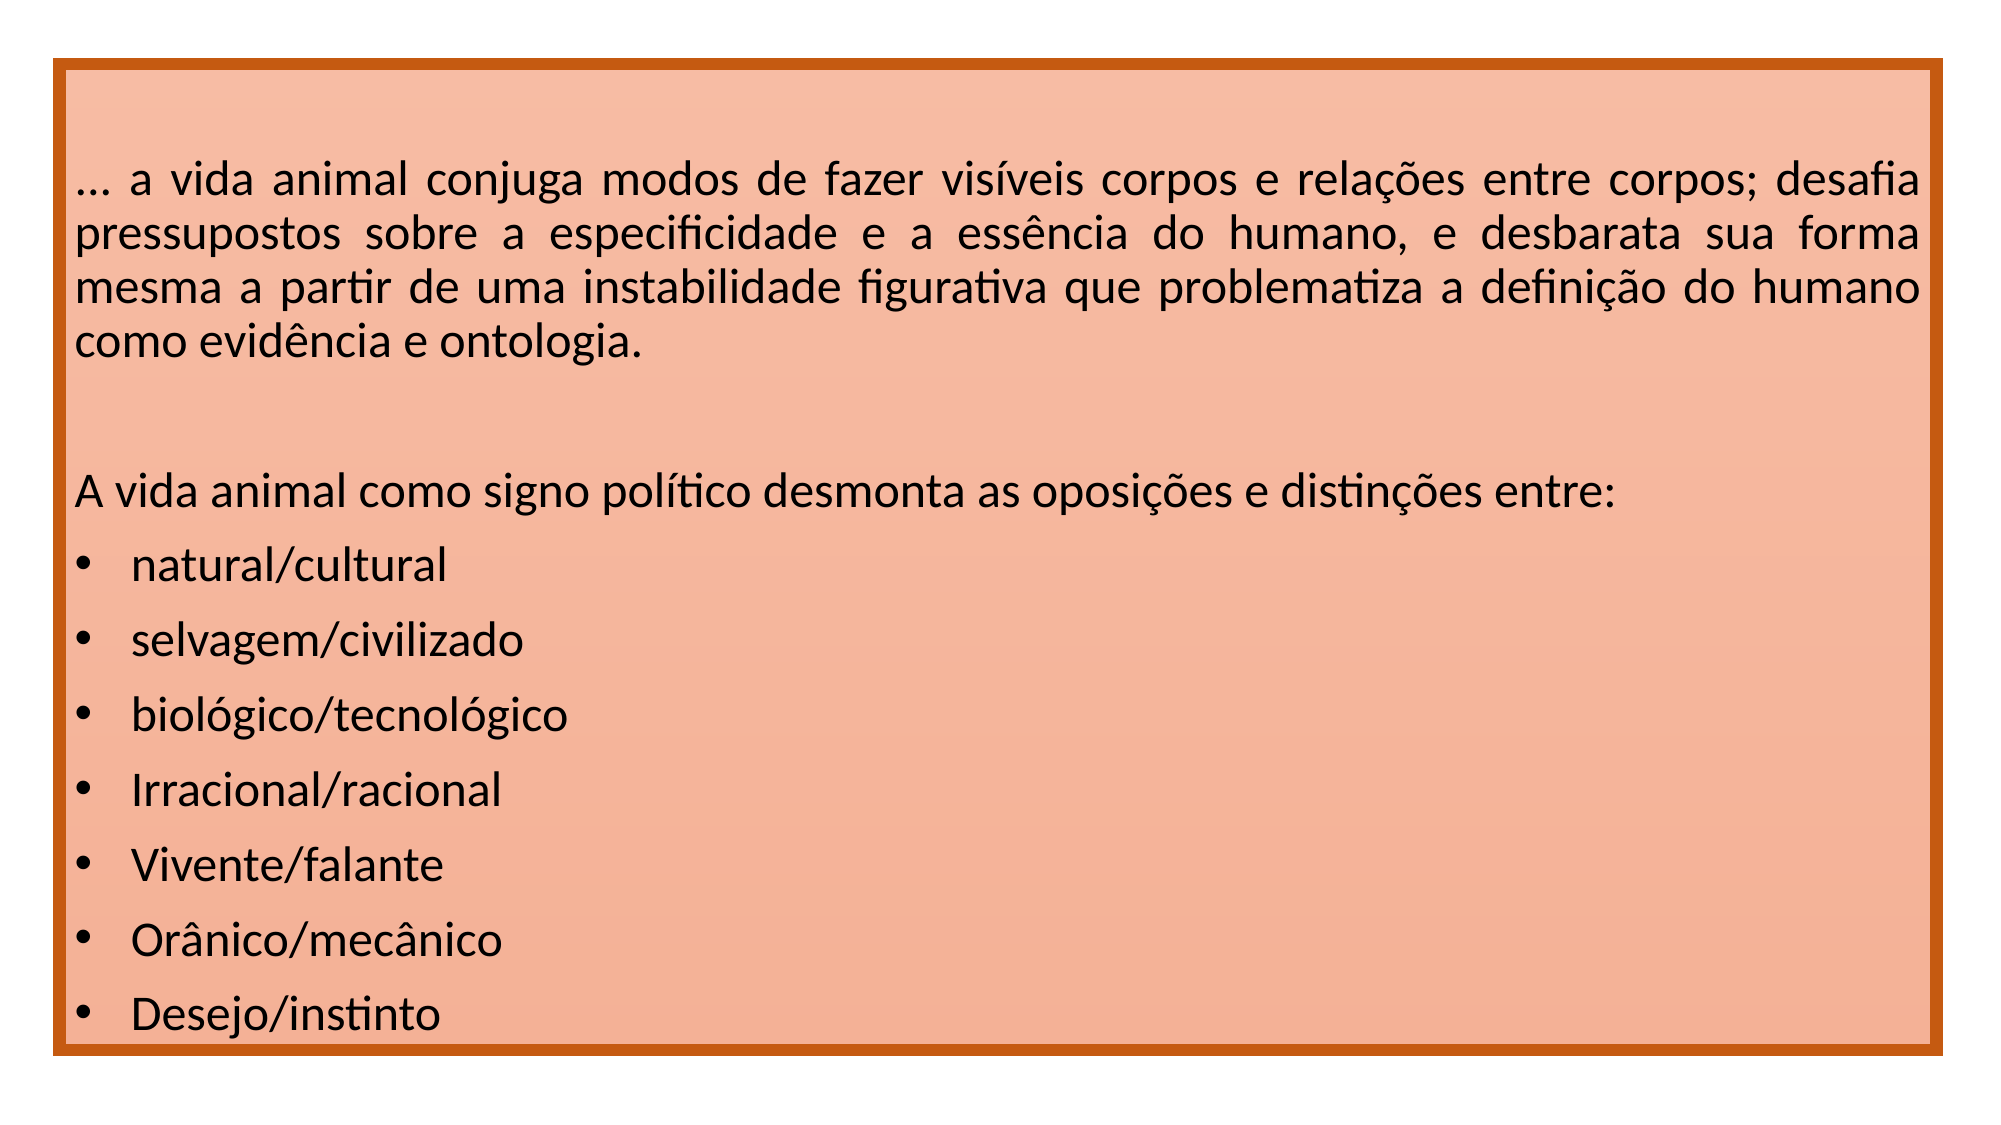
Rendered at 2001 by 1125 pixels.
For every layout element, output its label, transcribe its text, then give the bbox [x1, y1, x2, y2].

subtitle ... a vida animal conjuga modos de fazer visíveis corpos e relações entre corpos; desafia pressupostos sobre a especificidade e a essência do humano, e desbarata sua forma mesma a partir de uma instabilidade figurativa que problematiza a definição do humano como evidência e ontologia. A vida animal como signo político desmonta as oposições e distinções entre: natural/cultural selvagem/civilizado biológico/tecnológico Irracional/racional Vivente/falante Orânico/mecânico Desejo/instinto [59, 63, 1937, 1050]
